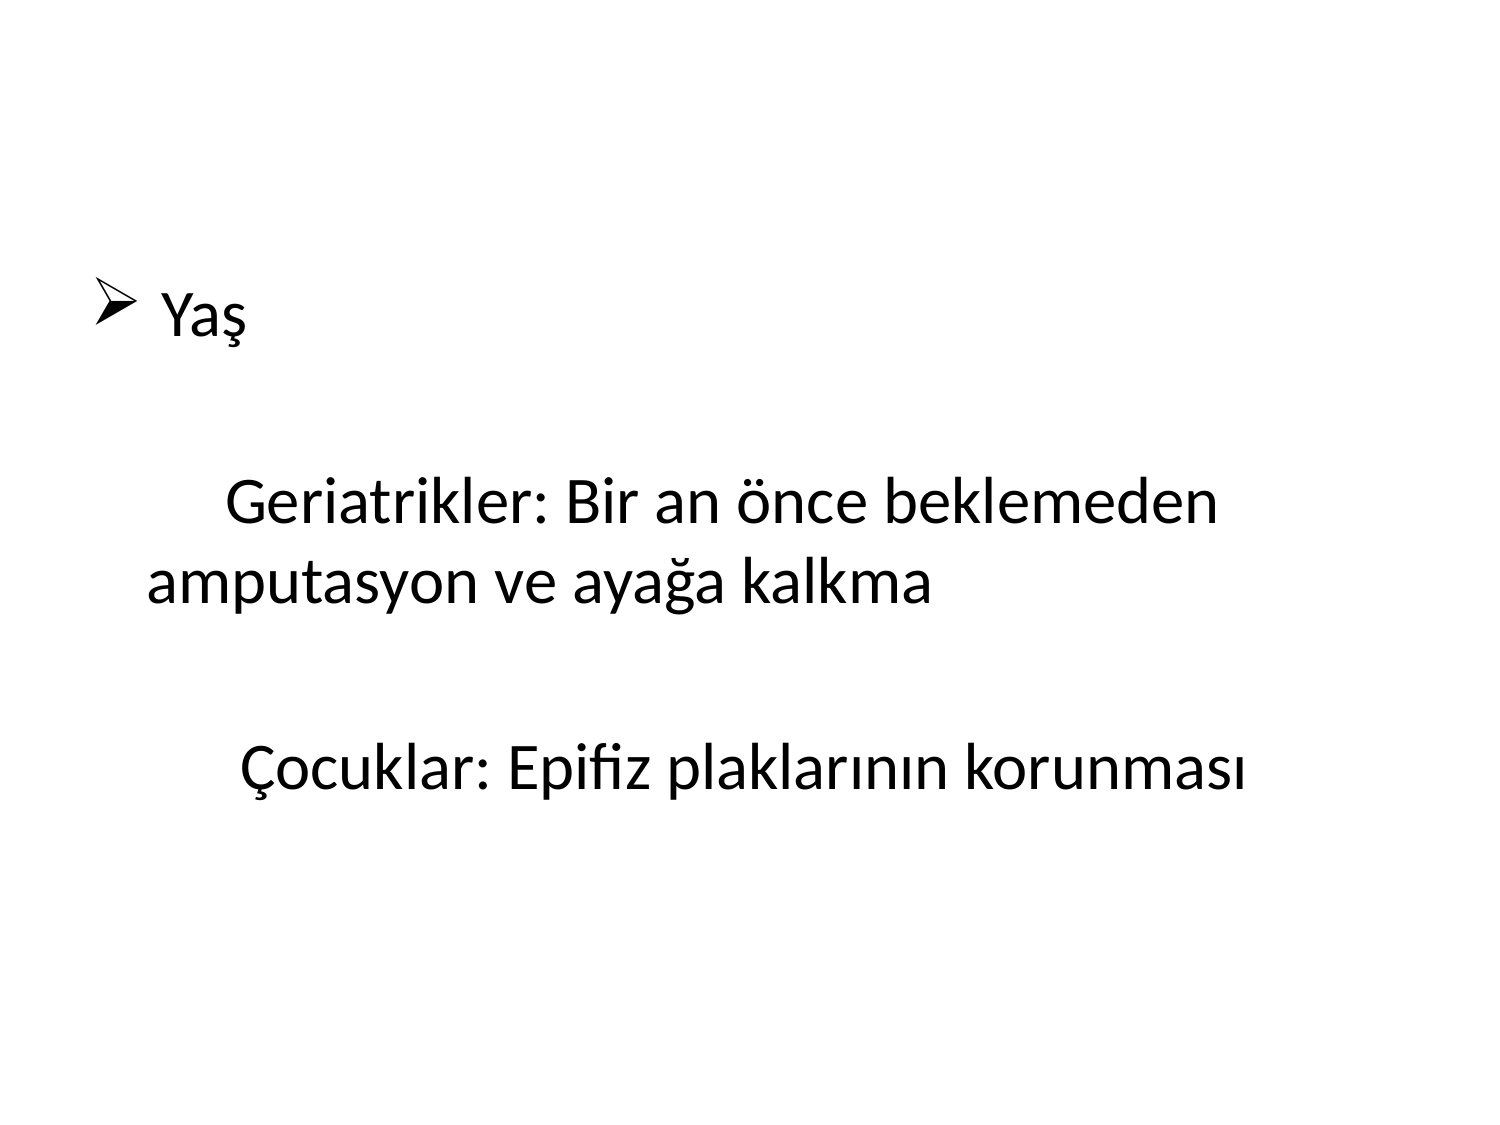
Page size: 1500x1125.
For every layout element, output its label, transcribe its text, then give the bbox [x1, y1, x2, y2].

list Yaş Geriatrikler: Bir an önce beklemeden amputasyon ve ayağa kalkma Çocuklar: Epifiz plaklarının korunması [75, 262, 1425, 1005]
